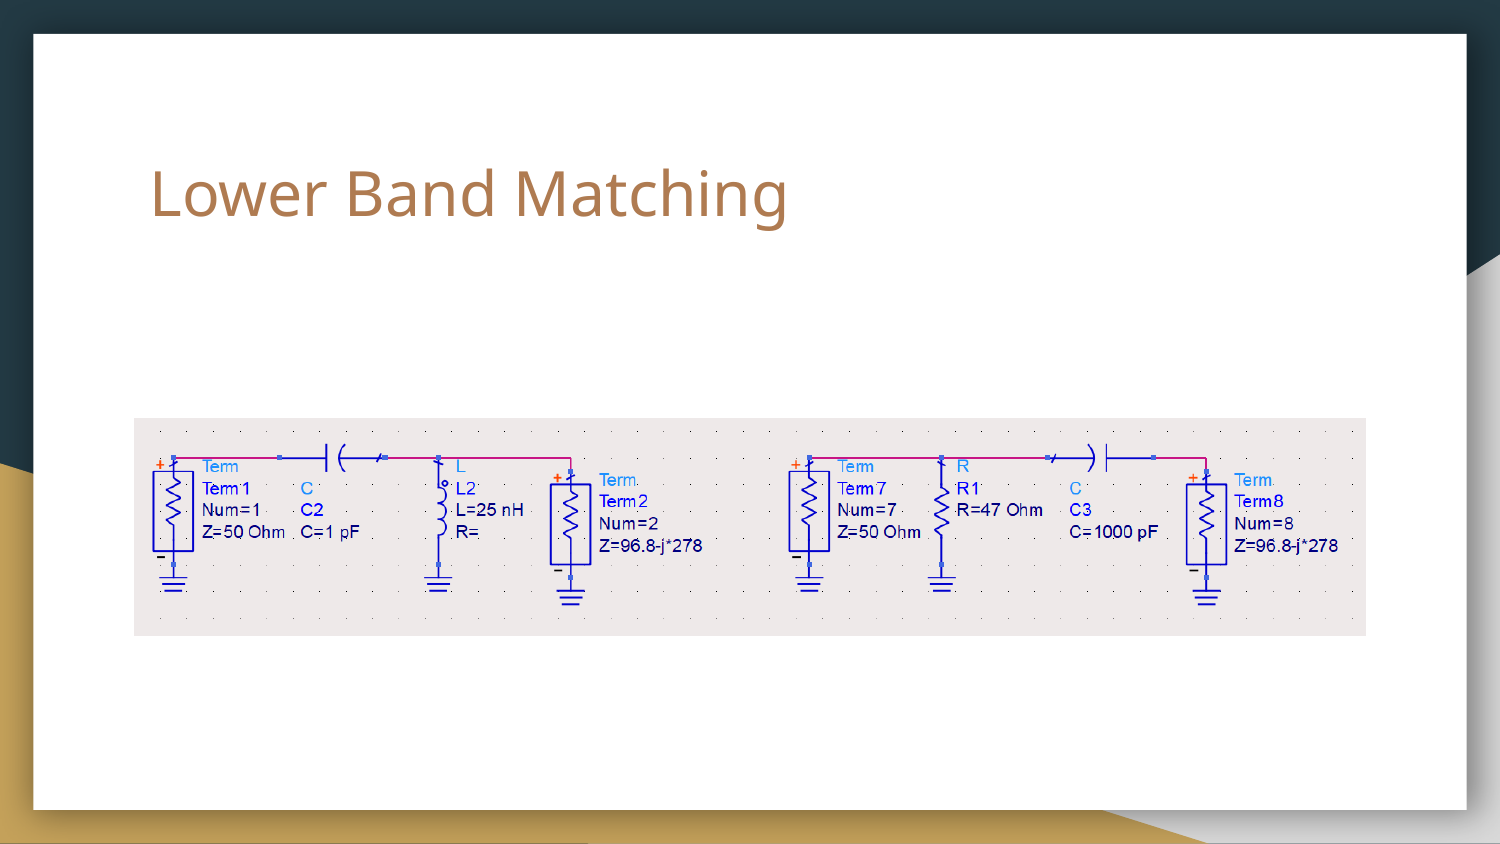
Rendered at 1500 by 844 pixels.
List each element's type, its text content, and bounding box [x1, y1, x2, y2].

title Lower Band Matching [134, 138, 1366, 296]
picture [134, 418, 1366, 637]
